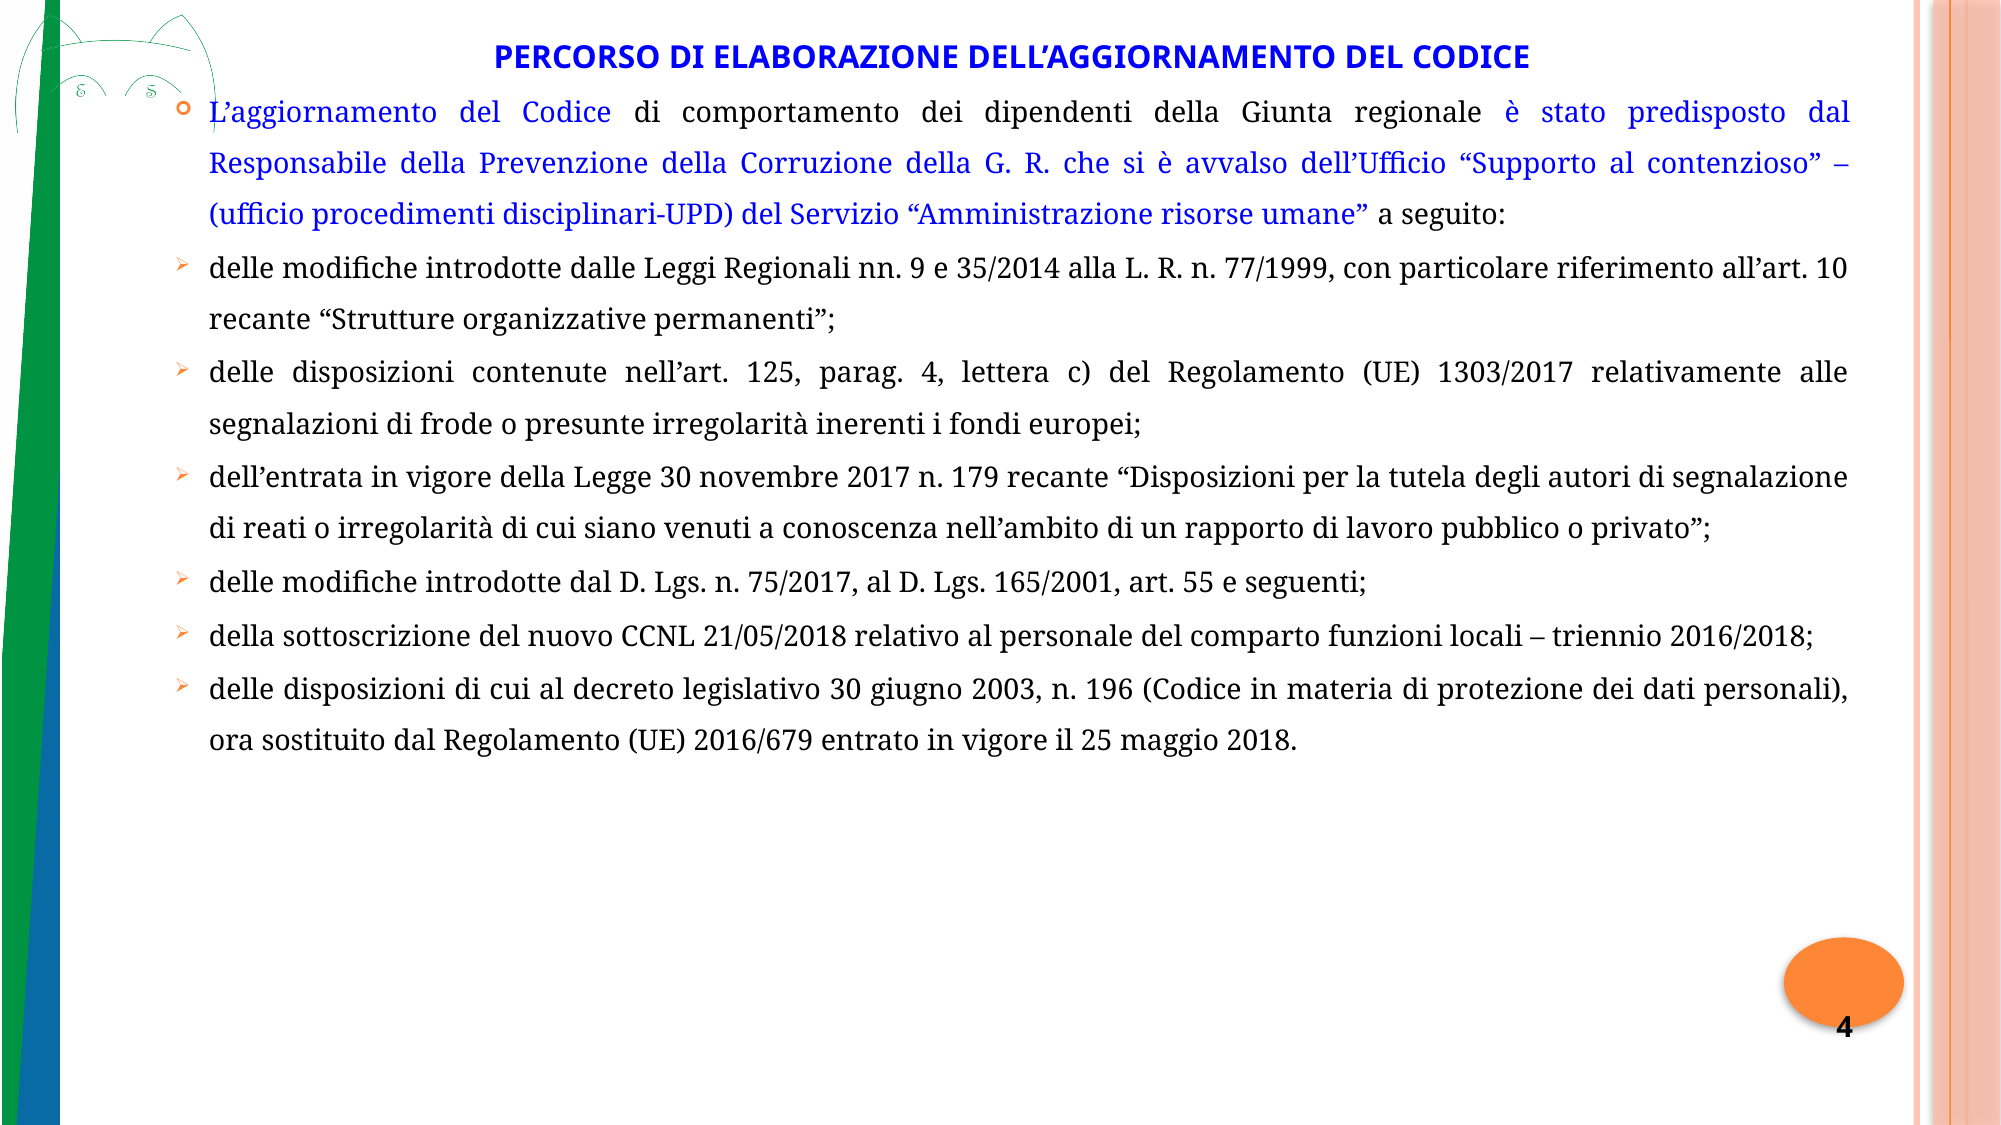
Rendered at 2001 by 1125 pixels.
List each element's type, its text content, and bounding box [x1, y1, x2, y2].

list PERCORSO DI ELABORAZIONE DELL’AGGIORNAMENTO DEL CODICE L’aggiornamento del Codice di comportamento dei dipendenti della Giunta regionale è stato predisposto dal Responsabile della Prevenzione della Corruzione della G. R. che si è avvalso dell’Ufficio “Supporto al contenzioso” – (ufficio procedimenti disciplinari-UPD) del Servizio “Amministrazione risorse umane” a seguito: delle modifiche introdotte dalle Leggi Regionali nn. 9 e 35/2014 alla L. R. n. 77/1999, con particolare riferimento all’art. 10 recante “Strutture organizzative permanenti”; delle disposizioni contenute nell’art. 125, parag. 4, lettera c) del Regolamento (UE) 1303/2017 relativamente alle segnalazioni di frode o presunte irregolarità inerenti i fondi europei; dell’entrata in vigore della Legge 30 novembre 2017 n. 179 recante “Disposizioni per la tutela degli autori di segnalazione di reati o irregolarità di cui siano venuti a conoscenza nell’ambito di un rapporto di lavoro pubblico o privato”; delle modifiche introdotte dal D. Lgs. n. 75/2017, al D. Lgs. 165/2001, art. 55 e seguenti; della sottoscrizione del nuovo CCNL 21/05/2018 relativo al personale del comparto funzioni locali – triennio 2016/2018; delle disposizioni di cui al decreto legislativo 30 giugno 2003, n. 196 (Codice in materia di protezione dei dati personali), ora sostituito dal Regolamento (UE) 2016/679 entrato in vigore il 25 maggio 2018. [159, 15, 1866, 1112]
picture [15, 14, 216, 133]
slide_number 4 [1777, 1004, 1912, 1052]
